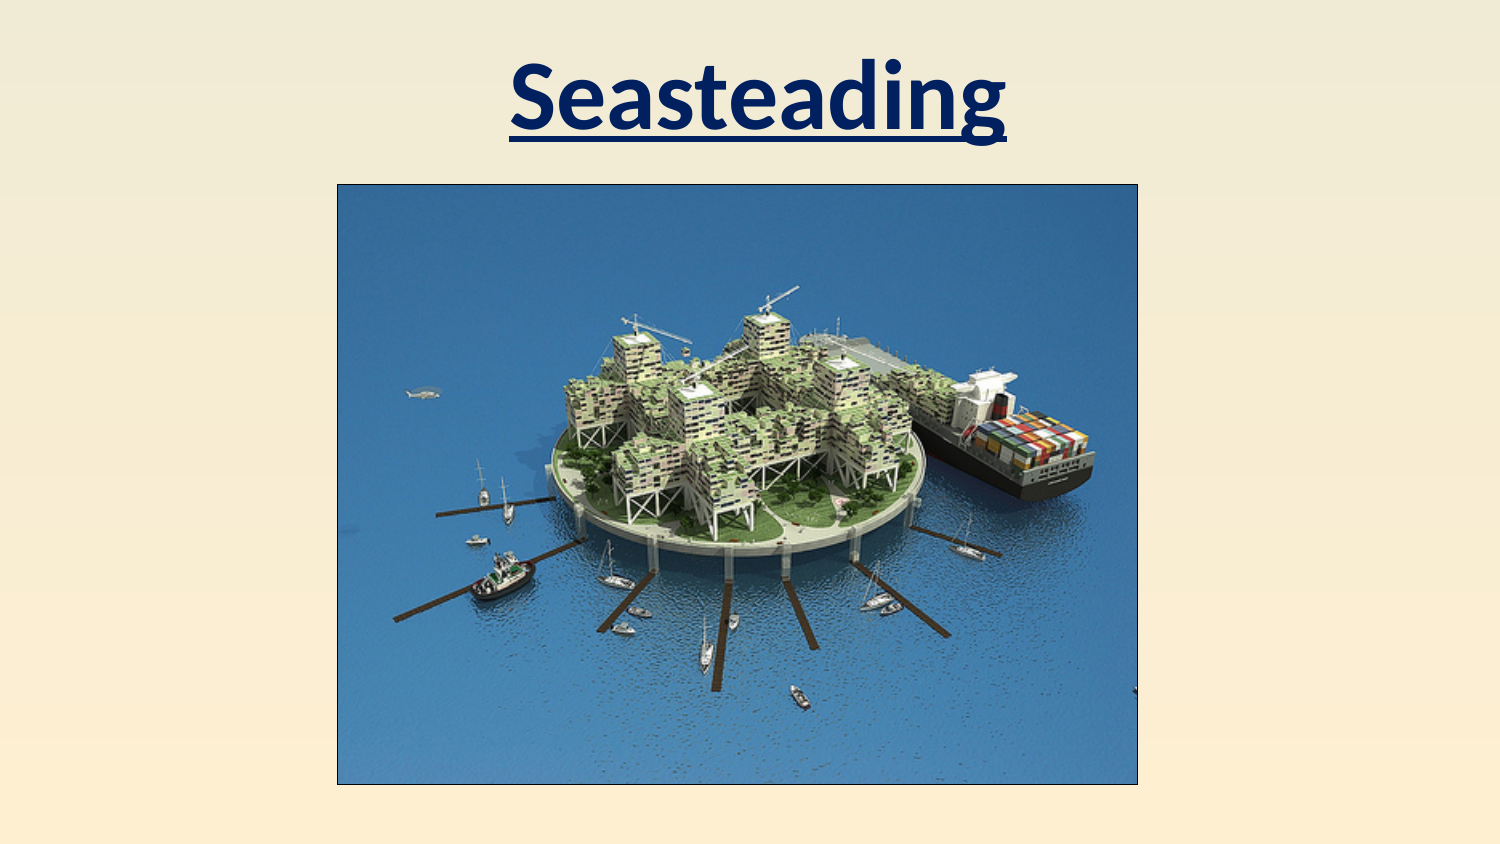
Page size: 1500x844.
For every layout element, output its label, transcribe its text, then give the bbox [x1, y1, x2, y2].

picture [337, 184, 1138, 785]
text_box Seasteading [494, 21, 1023, 157]
